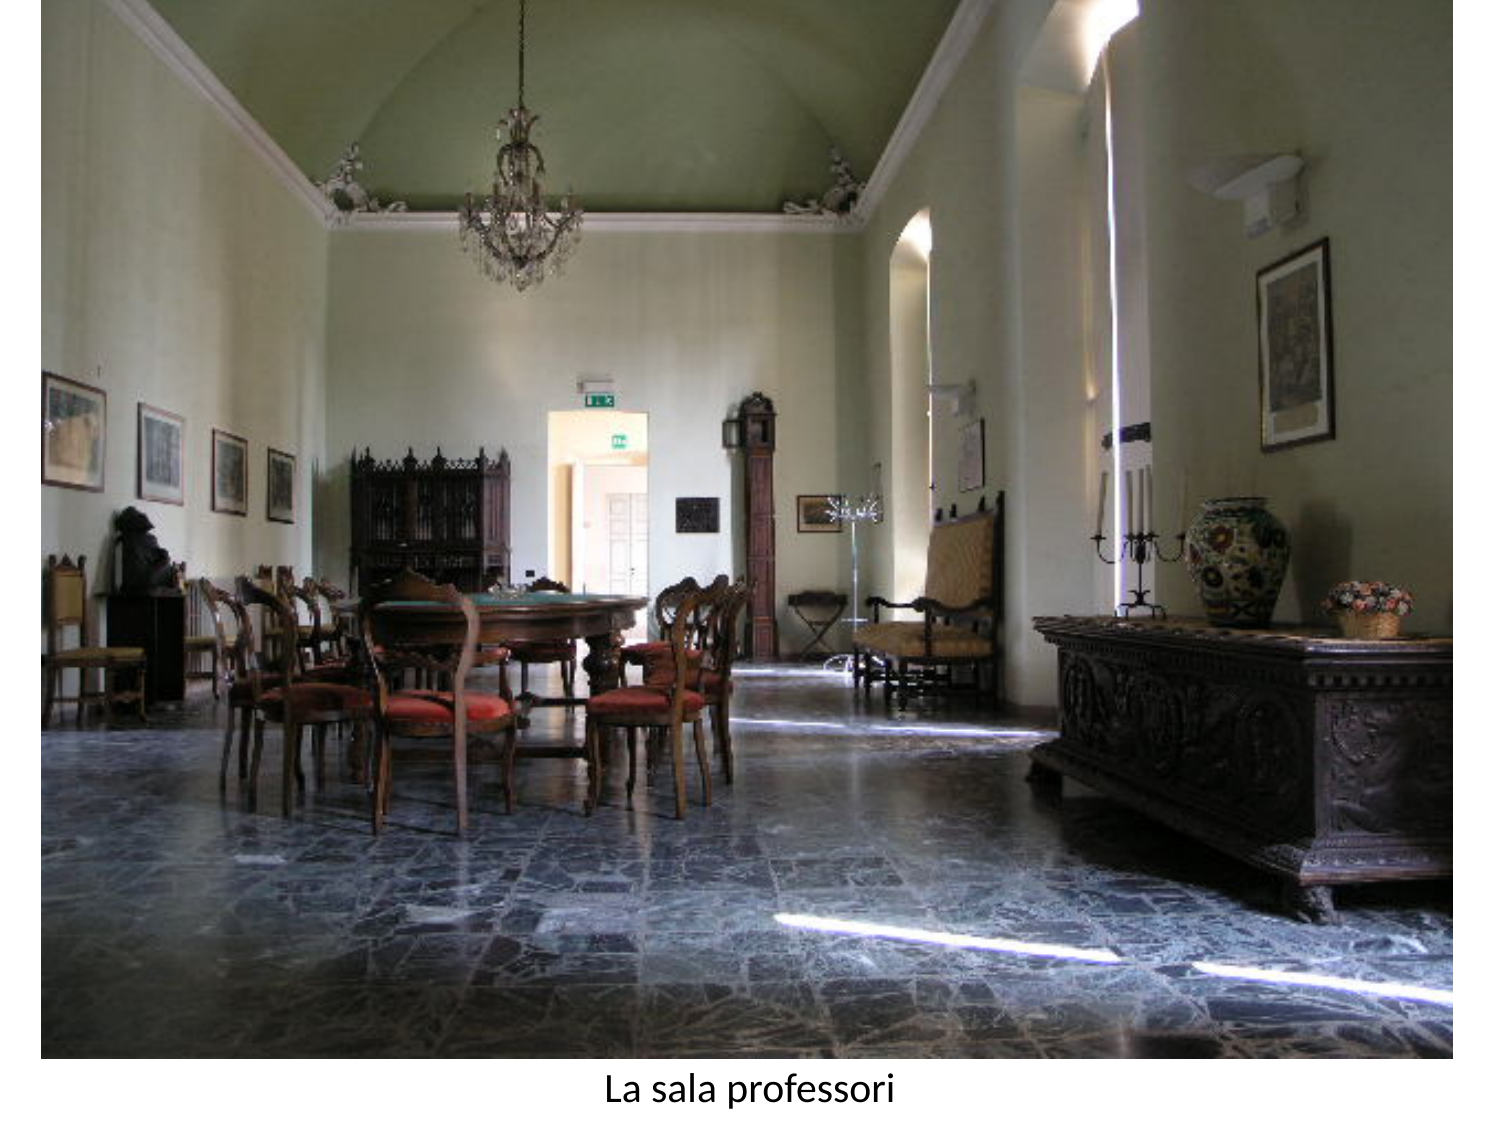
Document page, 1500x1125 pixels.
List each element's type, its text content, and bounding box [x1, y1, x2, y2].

title La sala professori [75, 1068, 1425, 1125]
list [41, 0, 1453, 1059]
